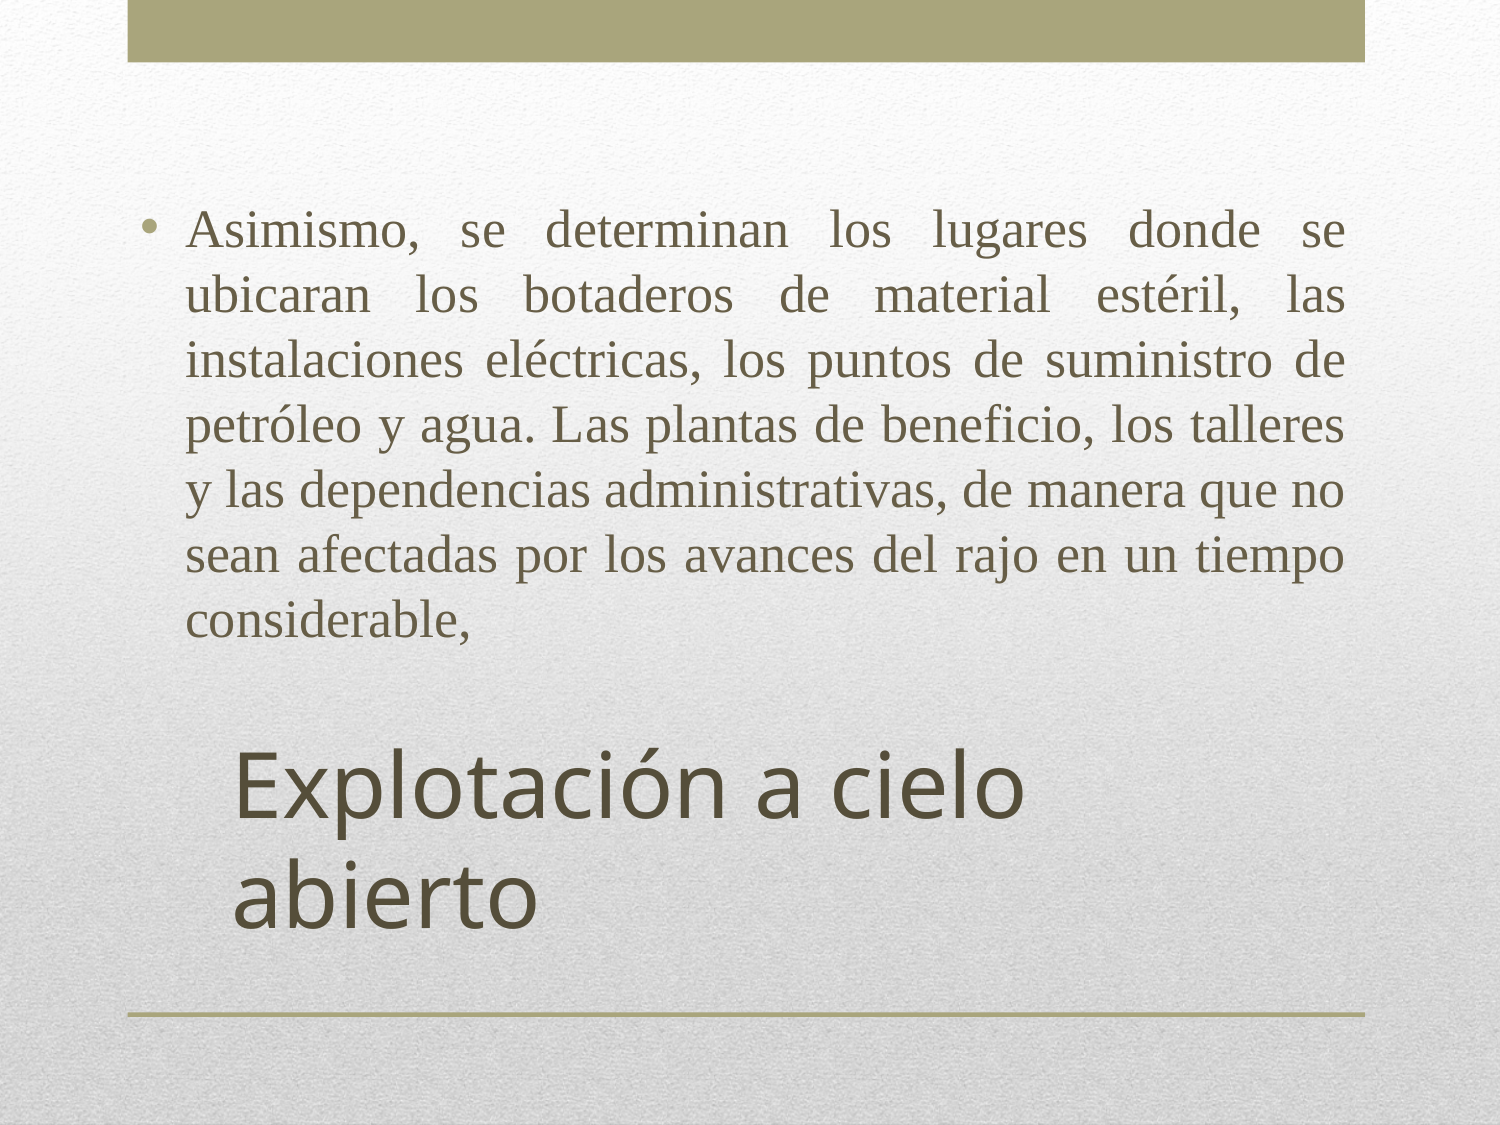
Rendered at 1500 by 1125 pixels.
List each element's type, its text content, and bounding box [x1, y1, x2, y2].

title Explotación a cielo abierto [216, 740, 1329, 955]
list Asimismo, se determinan los lugares donde se ubicaran los botaderos de material estéril, las instalaciones eléctricas, los puntos de suministro de petróleo y agua. Las plantas de beneficio, los talleres y las dependencias administrativas, de manera que no sean afectadas por los avances del rajo en un tiempo considerable, [125, 102, 1363, 740]
